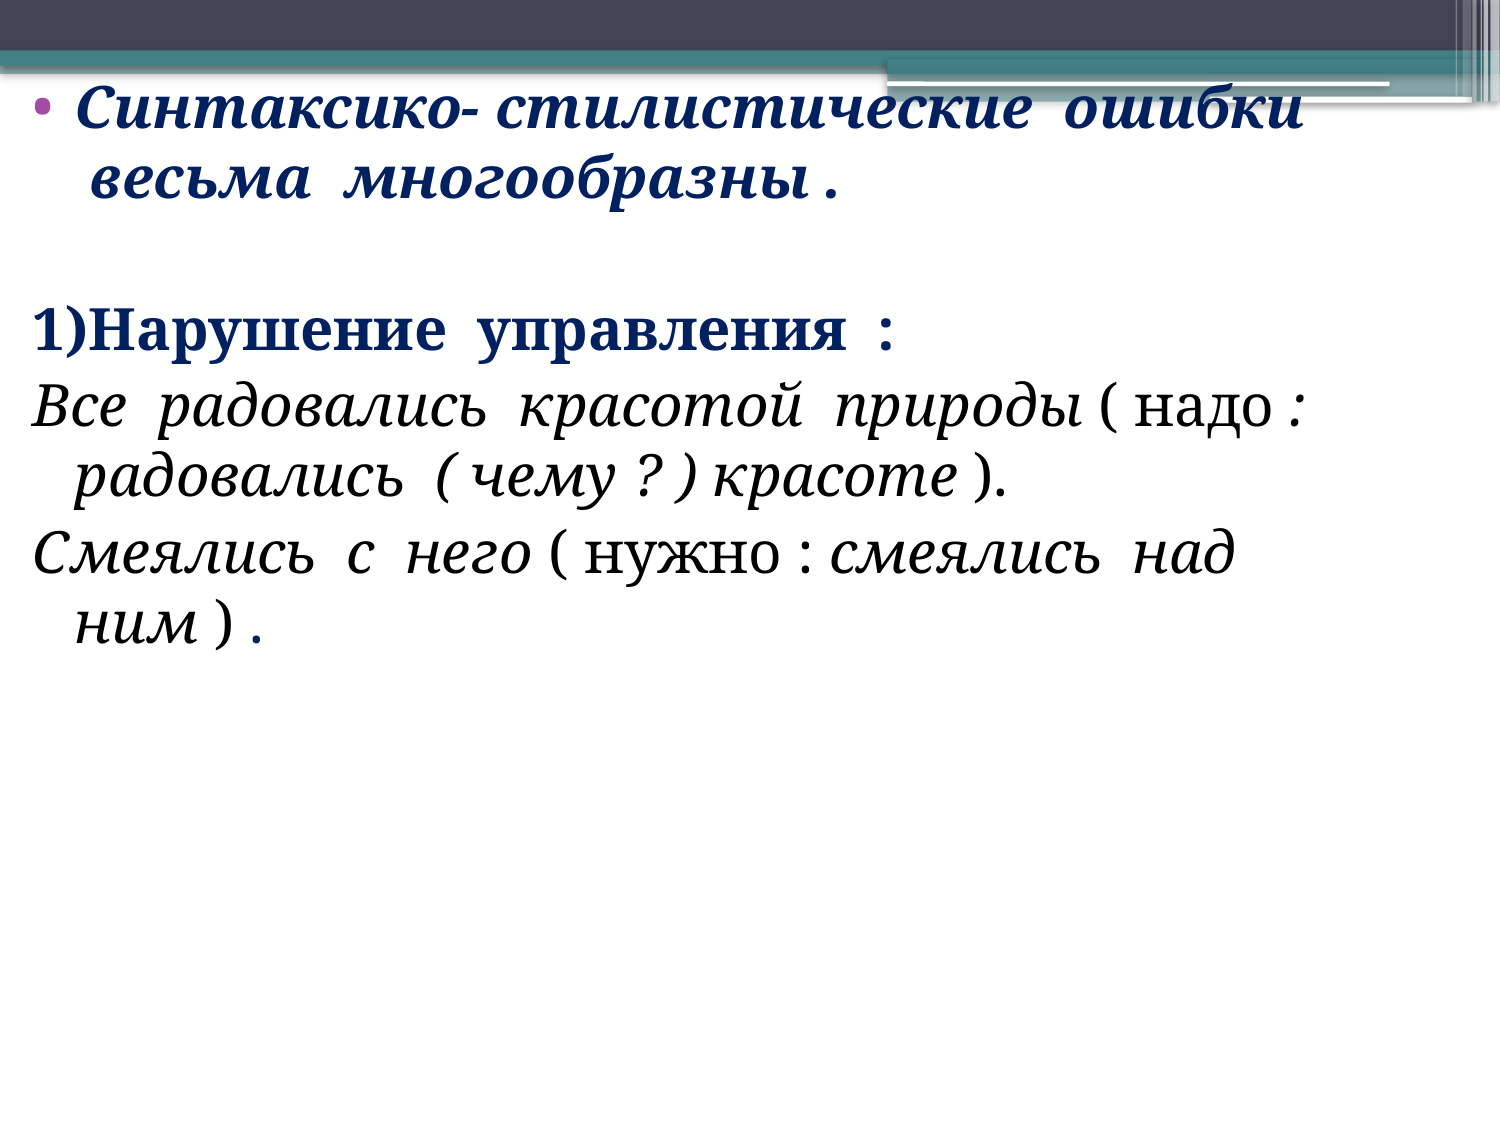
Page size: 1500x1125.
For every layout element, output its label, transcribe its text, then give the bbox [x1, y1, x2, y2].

list Синтаксико- стилистические ошибки весьма многообразны . 1)Нарушение управления : Все радовались красотой природы ( надо : радовались ( чему ? ) красоте ). Смеялись с него ( нужно : смеялись над ним ) . [0, 62, 1350, 1018]
